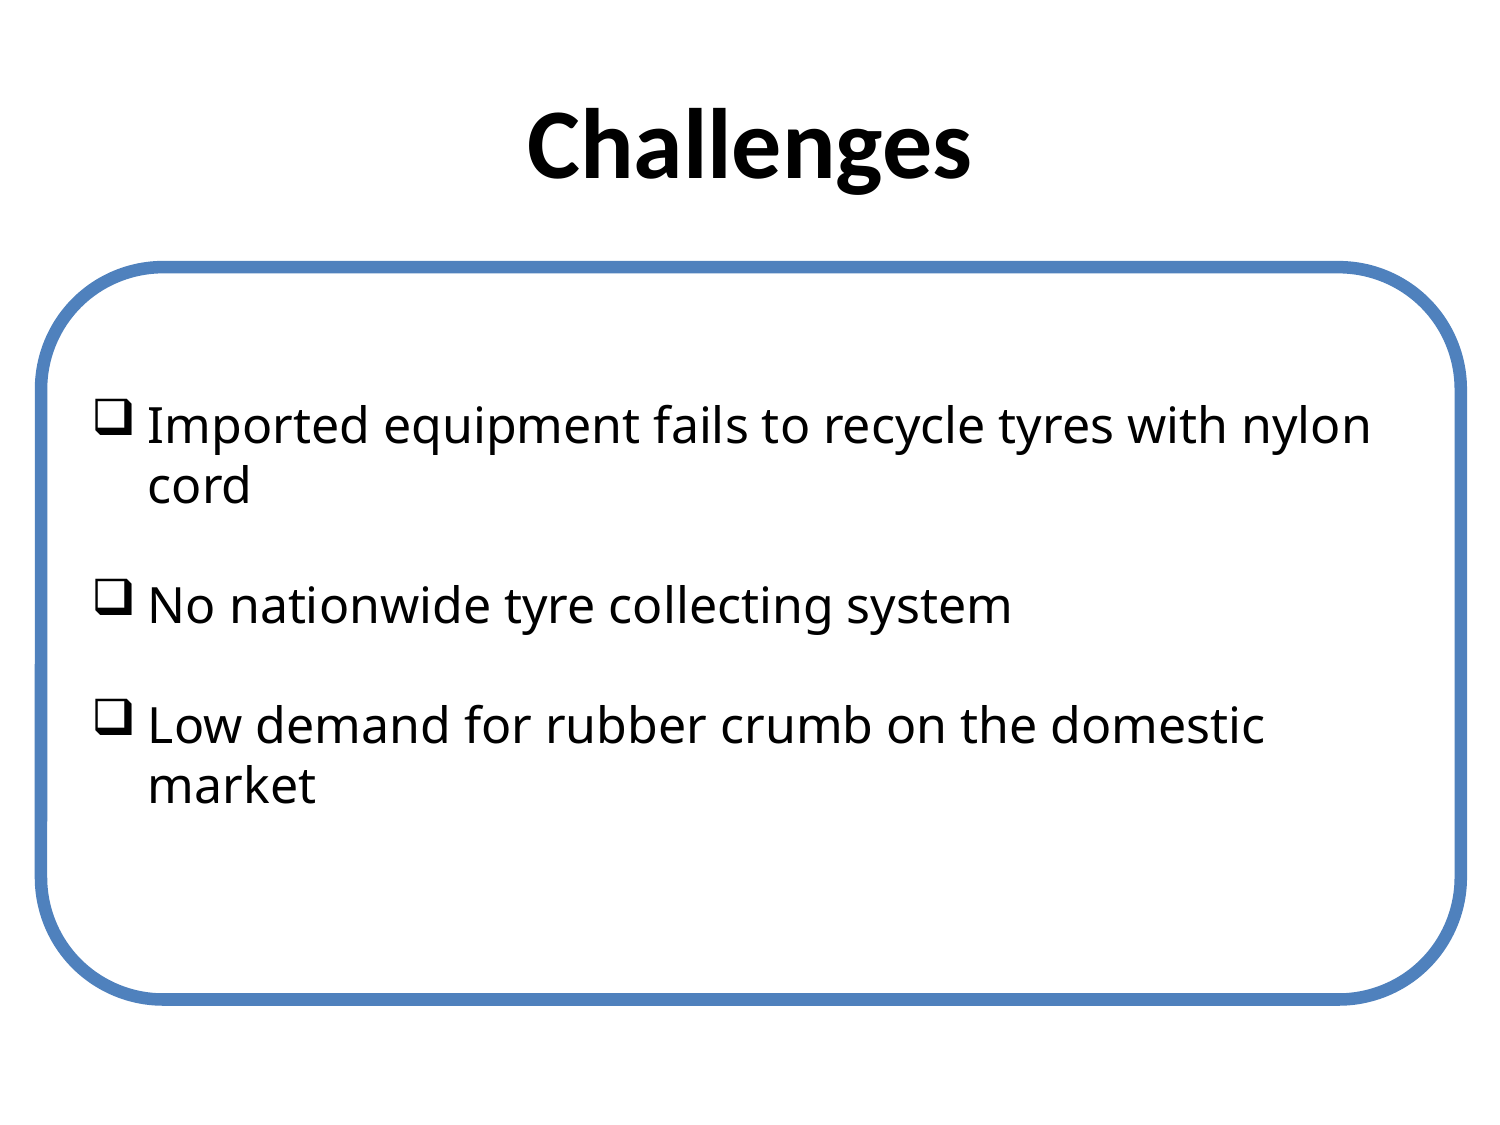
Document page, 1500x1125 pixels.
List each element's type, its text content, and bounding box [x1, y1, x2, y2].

title Challenges [75, 45, 1425, 233]
text_box Imported equipment fails to recycle tyres with nylon cord No nationwide tyre collecting system Low demand for rubber crumb on the domestic market [38, 265, 1463, 1002]
